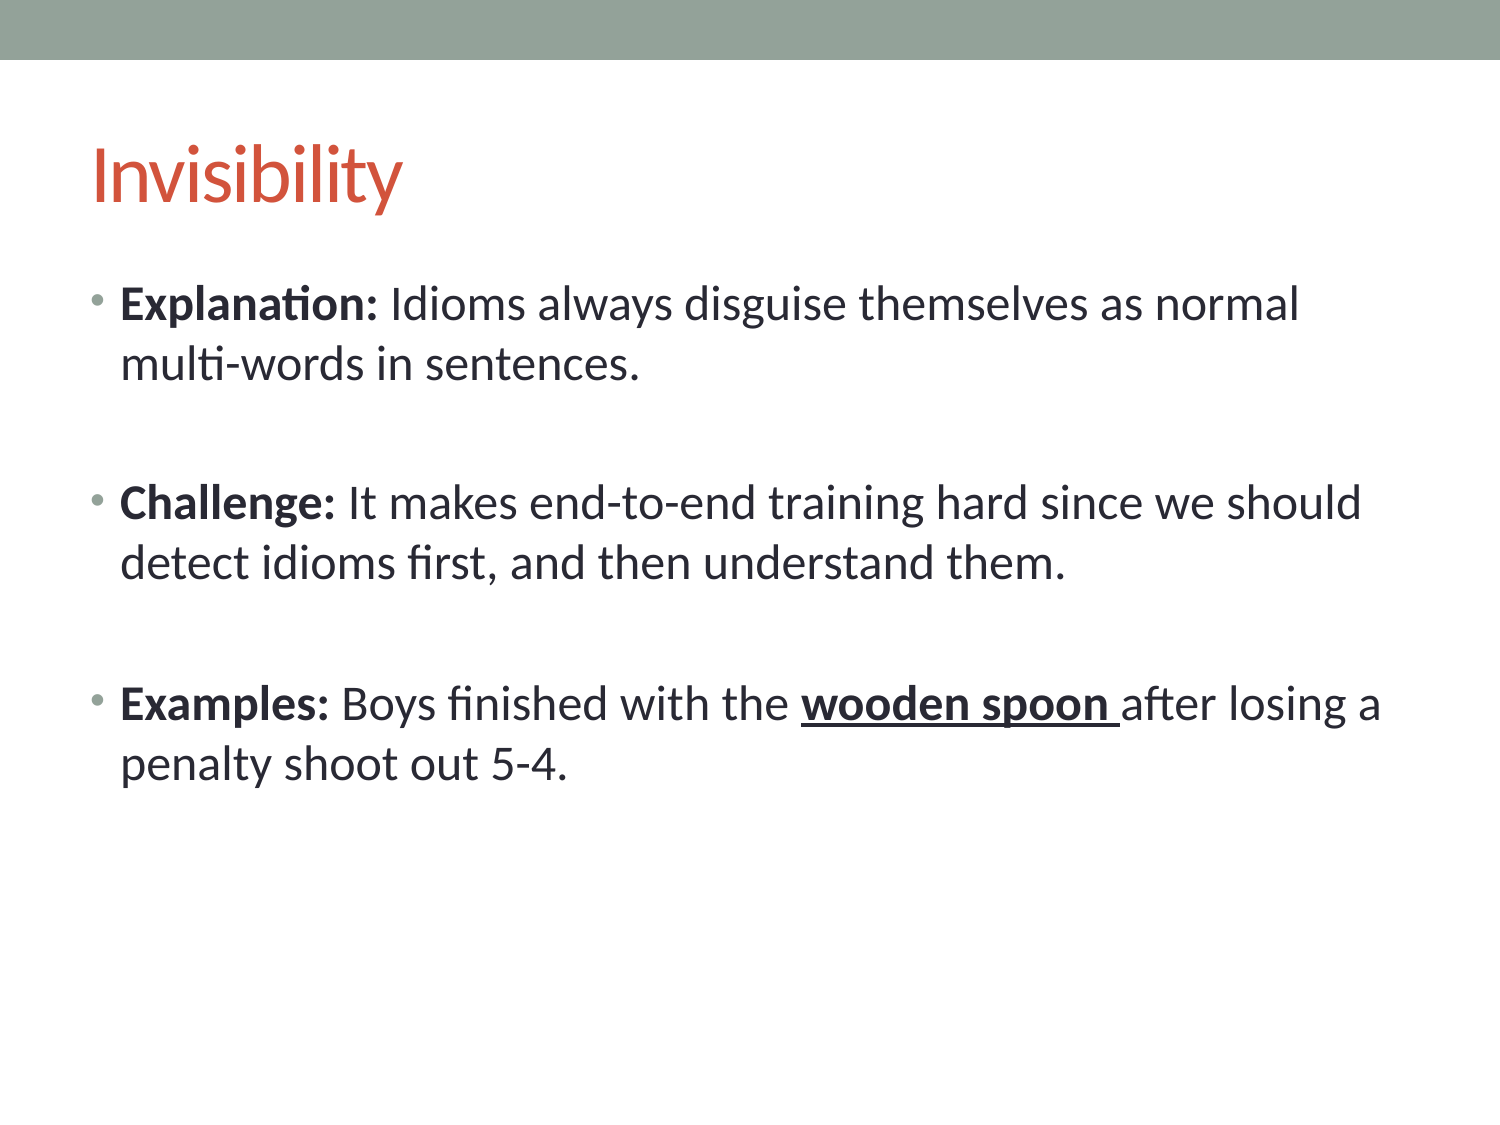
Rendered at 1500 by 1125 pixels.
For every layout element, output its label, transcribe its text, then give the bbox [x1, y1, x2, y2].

list Explanation: Idioms always disguise themselves as normal multi-words in sentences. Challenge: It makes end-to-end training hard since we should detect idioms ﬁrst, and then understand them. Examples: Boys finished with the wooden spoon after losing a penalty shoot out 5-4. [75, 262, 1425, 1063]
title Invisibility [75, 87, 1425, 250]
